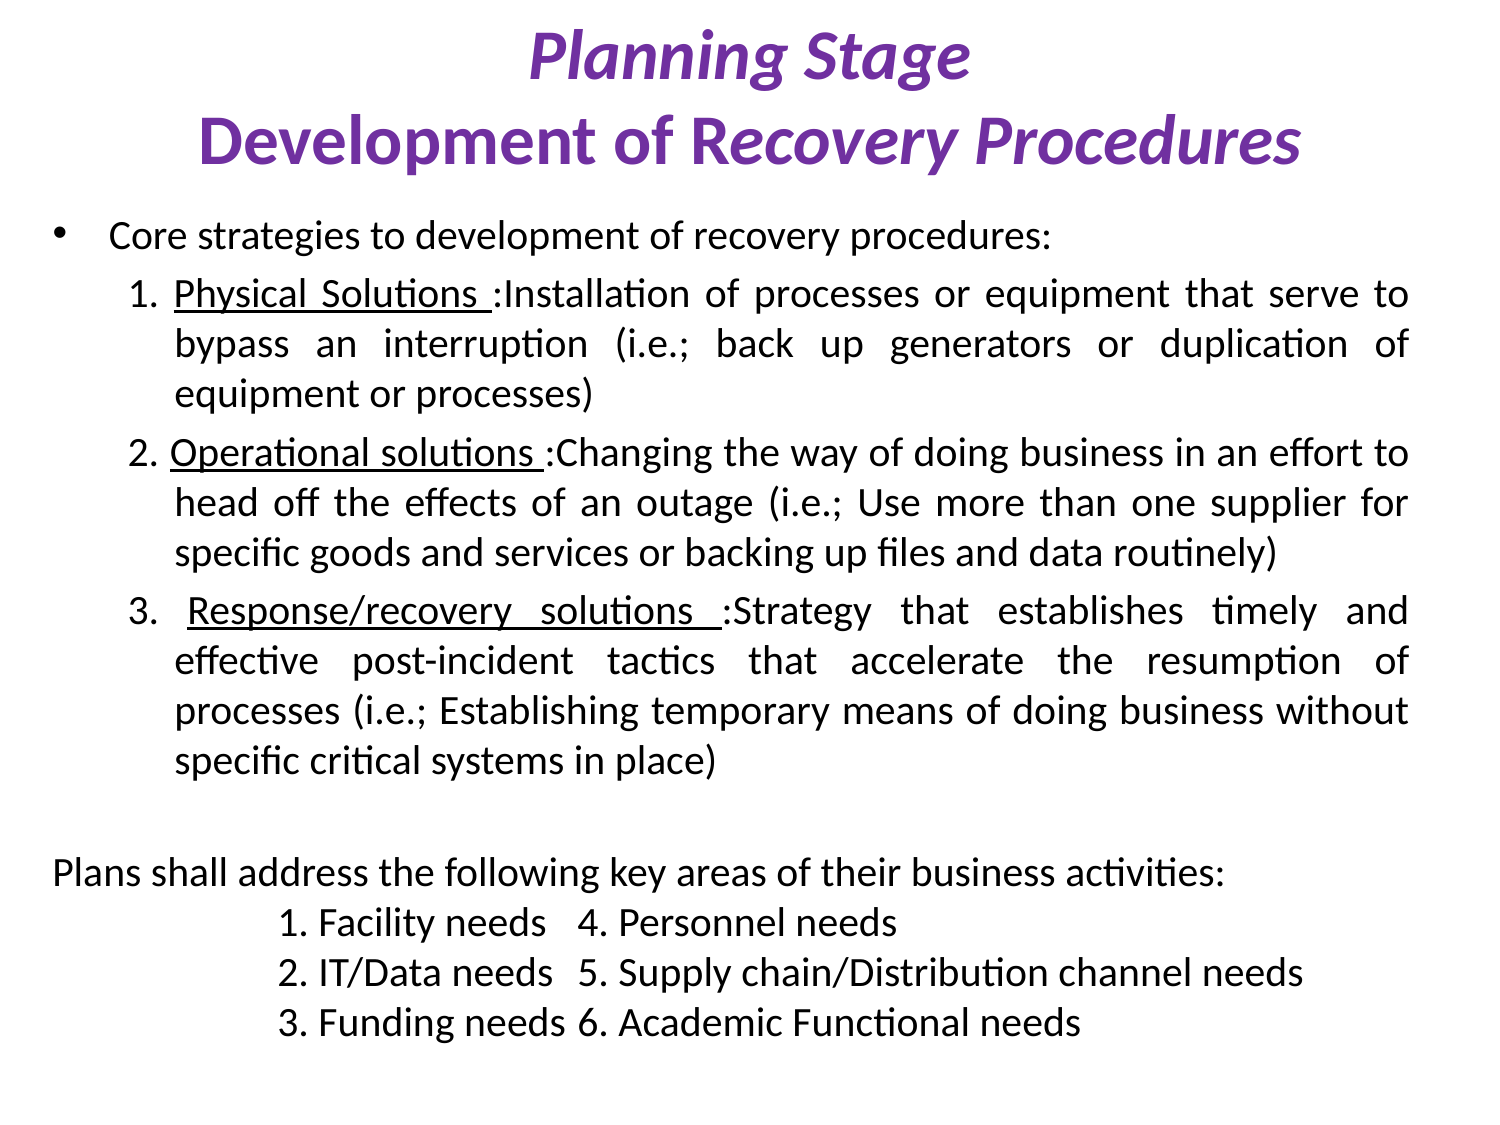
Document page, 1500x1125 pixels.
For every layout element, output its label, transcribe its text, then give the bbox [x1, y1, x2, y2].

text_box Plans shall address the following key areas of their business activities: 1. Facility needs 4. Personnel needs 2. IT/Data needs 5. Supply chain/Distribution channel needs 3. Funding needs 6. Academic Functional needs [37, 837, 1438, 1053]
list Core strategies to development of recovery procedures: 1. Physical Solutions :Installation of processes or equipment that serve to bypass an interruption (i.e.; back up generators or duplication of equipment or processes) 2. Operational solutions :Changing the way of doing business in an effort to head off the effects of an outage (i.e.; Use more than one supplier for specific goods and services or backing up files and data routinely) 3. Response/recovery solutions :Strategy that establishes timely and effective post-incident tactics that accelerate the resumption of processes (i.e.; Establishing temporary means of doing business without specific critical systems in place) [37, 200, 1425, 813]
title Planning Stage Development of Recovery Procedures [75, 0, 1425, 188]
